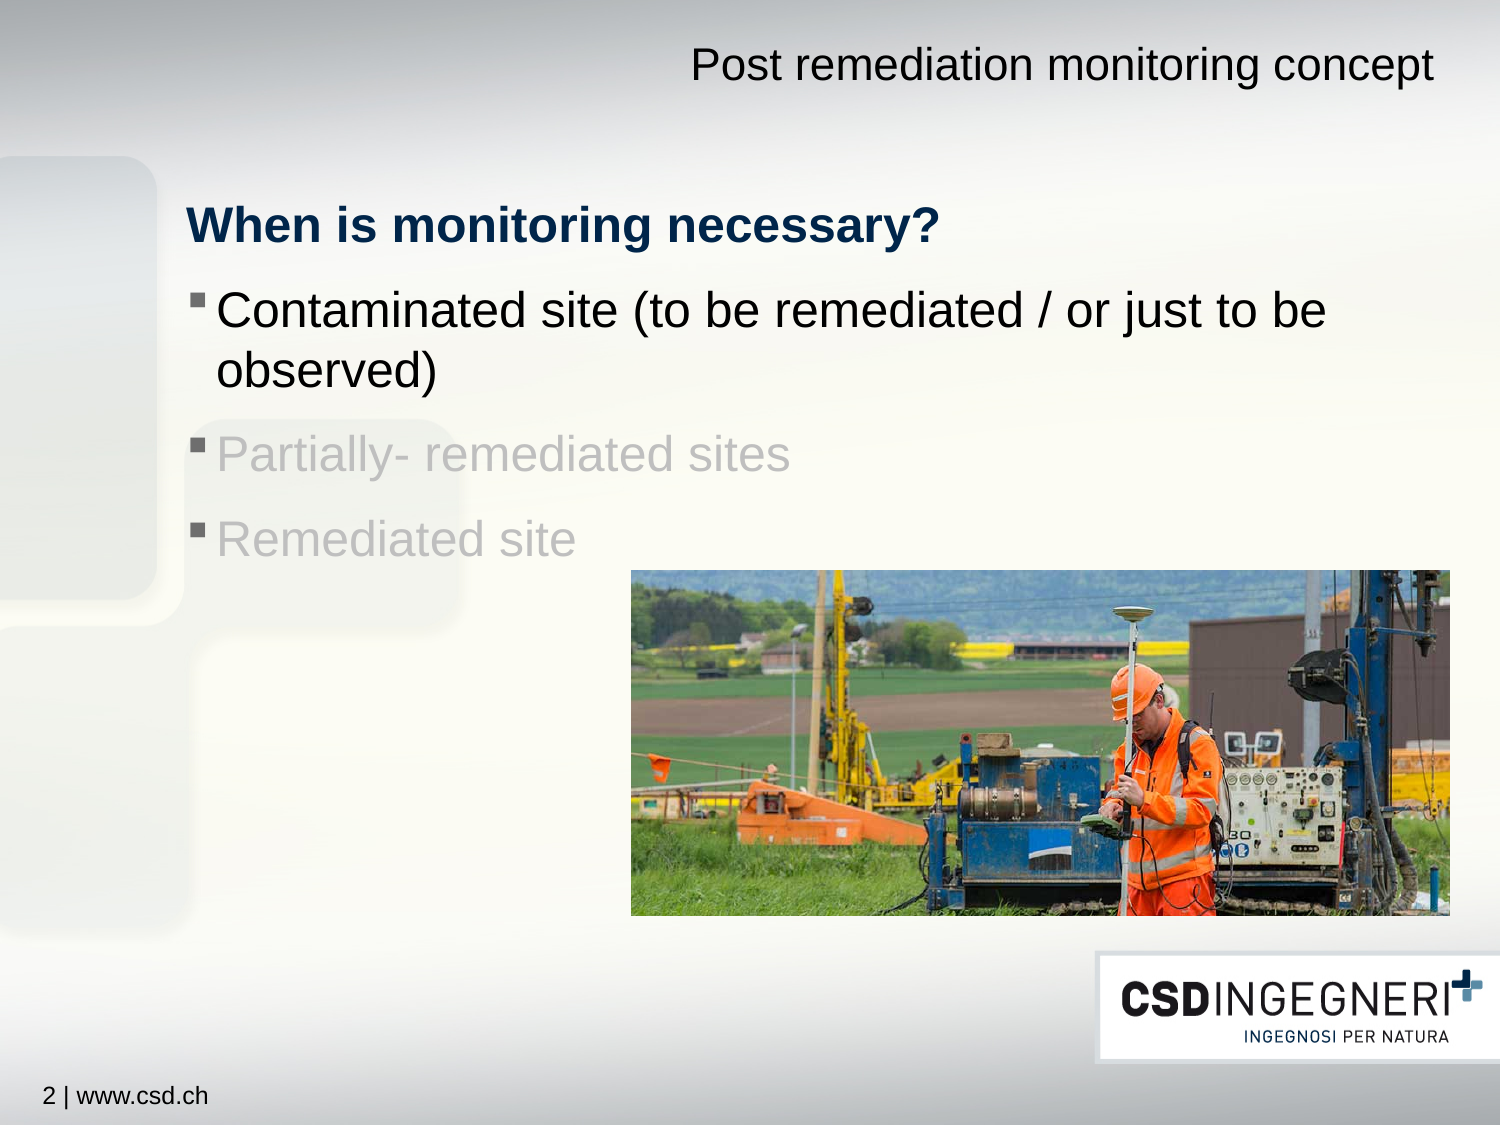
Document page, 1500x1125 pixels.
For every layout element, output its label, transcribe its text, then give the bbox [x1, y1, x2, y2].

picture [0, 0, 1500, 1125]
title Post remediation monitoring concept [169, 27, 1450, 109]
footer 2 | www.csd.ch [27, 1071, 1057, 1114]
list When is monitoring necessary? Contaminated site (to be remediated / or just to be observed) Partially- remediated sites Remediated site [171, 184, 1450, 965]
